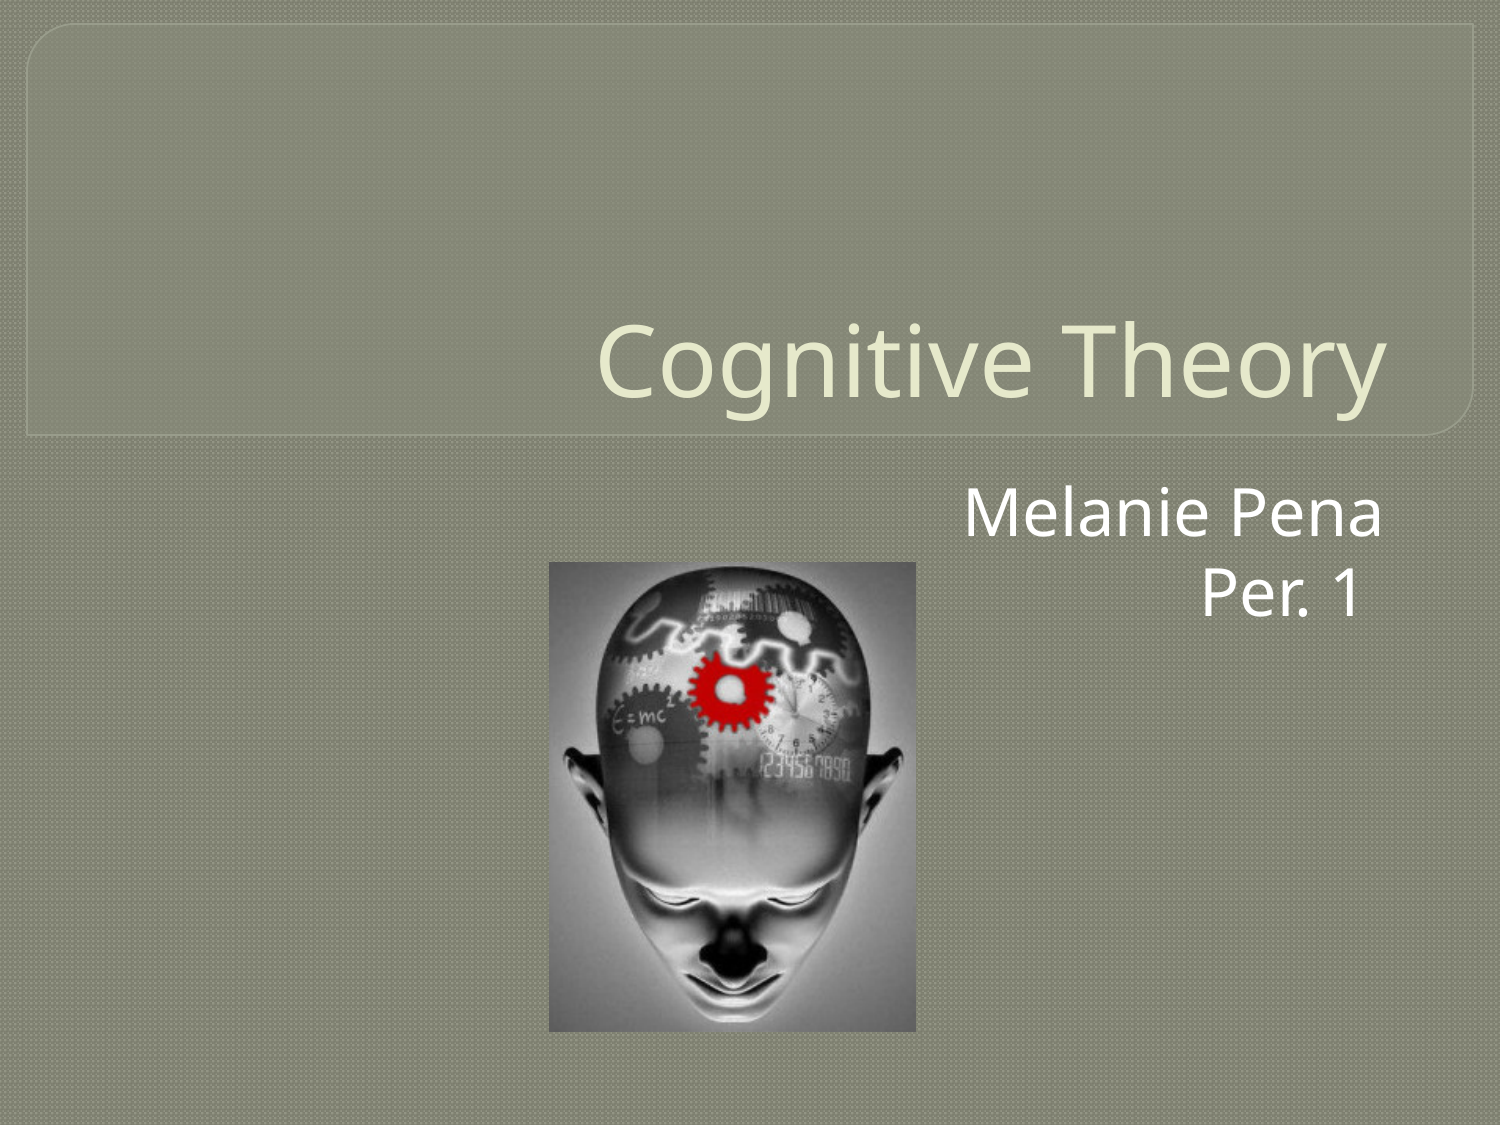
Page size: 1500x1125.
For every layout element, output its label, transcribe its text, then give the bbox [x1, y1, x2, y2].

subtitle Melanie Pena Per. 1 [350, 462, 1427, 750]
title Cognitive Theory [76, 62, 1427, 425]
picture [549, 562, 916, 1032]
